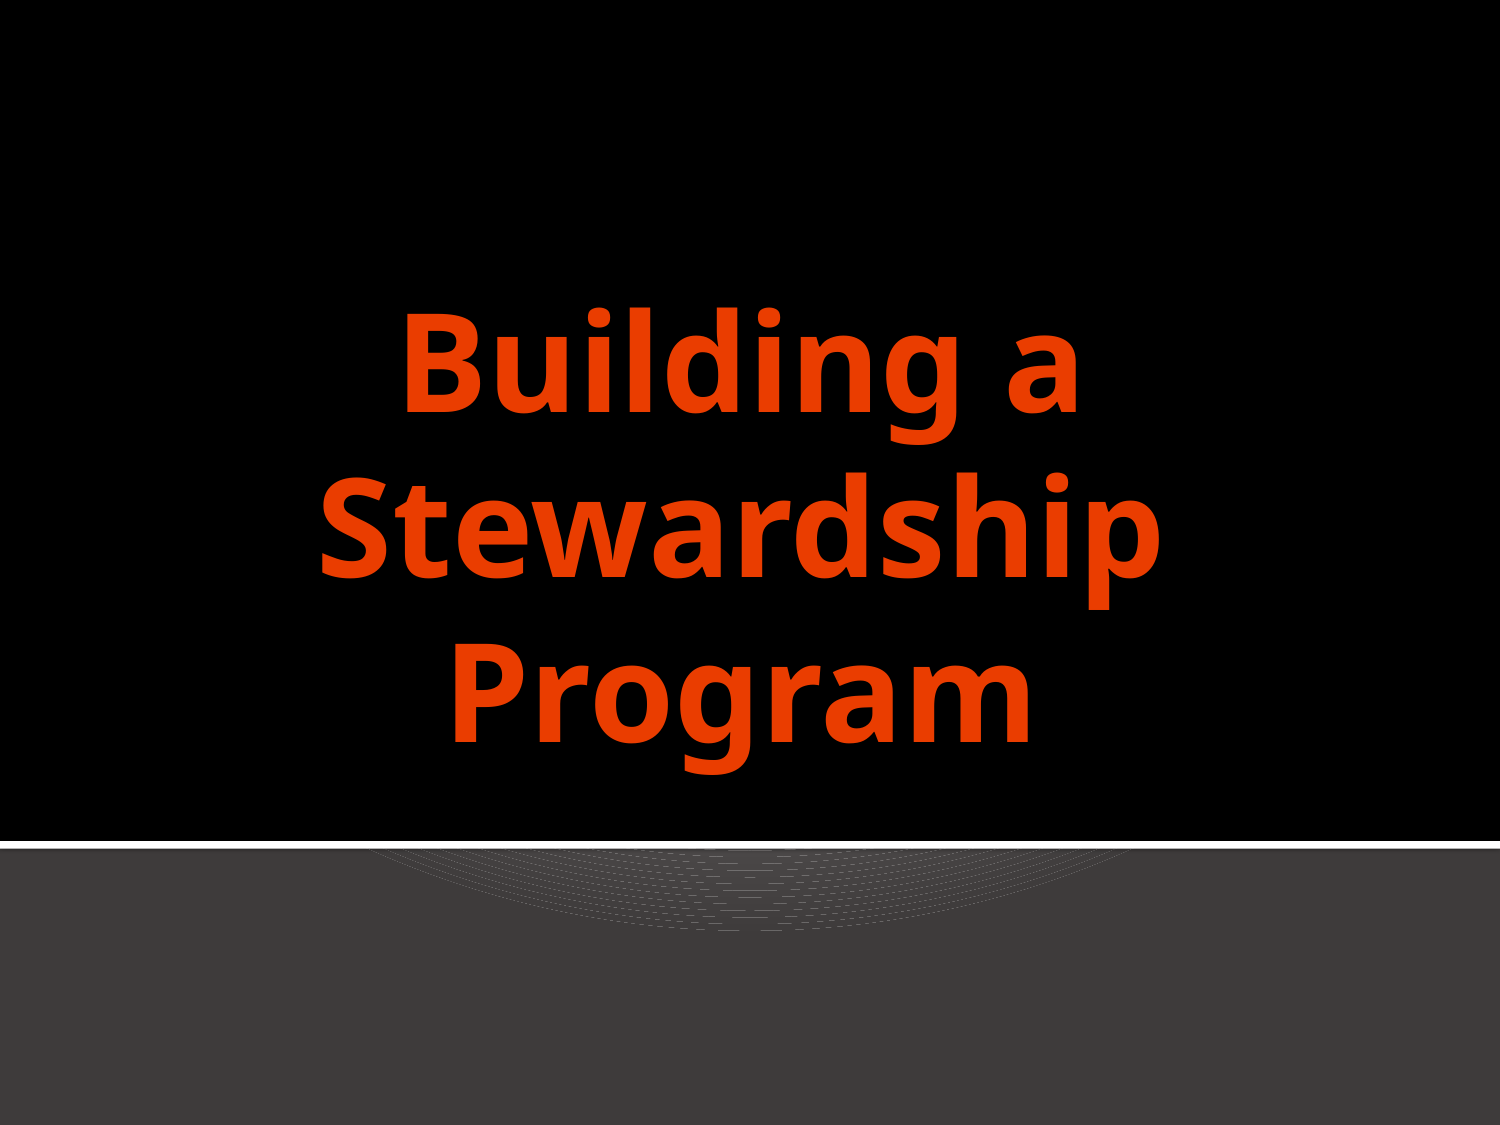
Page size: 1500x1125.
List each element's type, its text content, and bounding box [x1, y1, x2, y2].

title Building a Stewardship Program [75, 275, 1400, 550]
